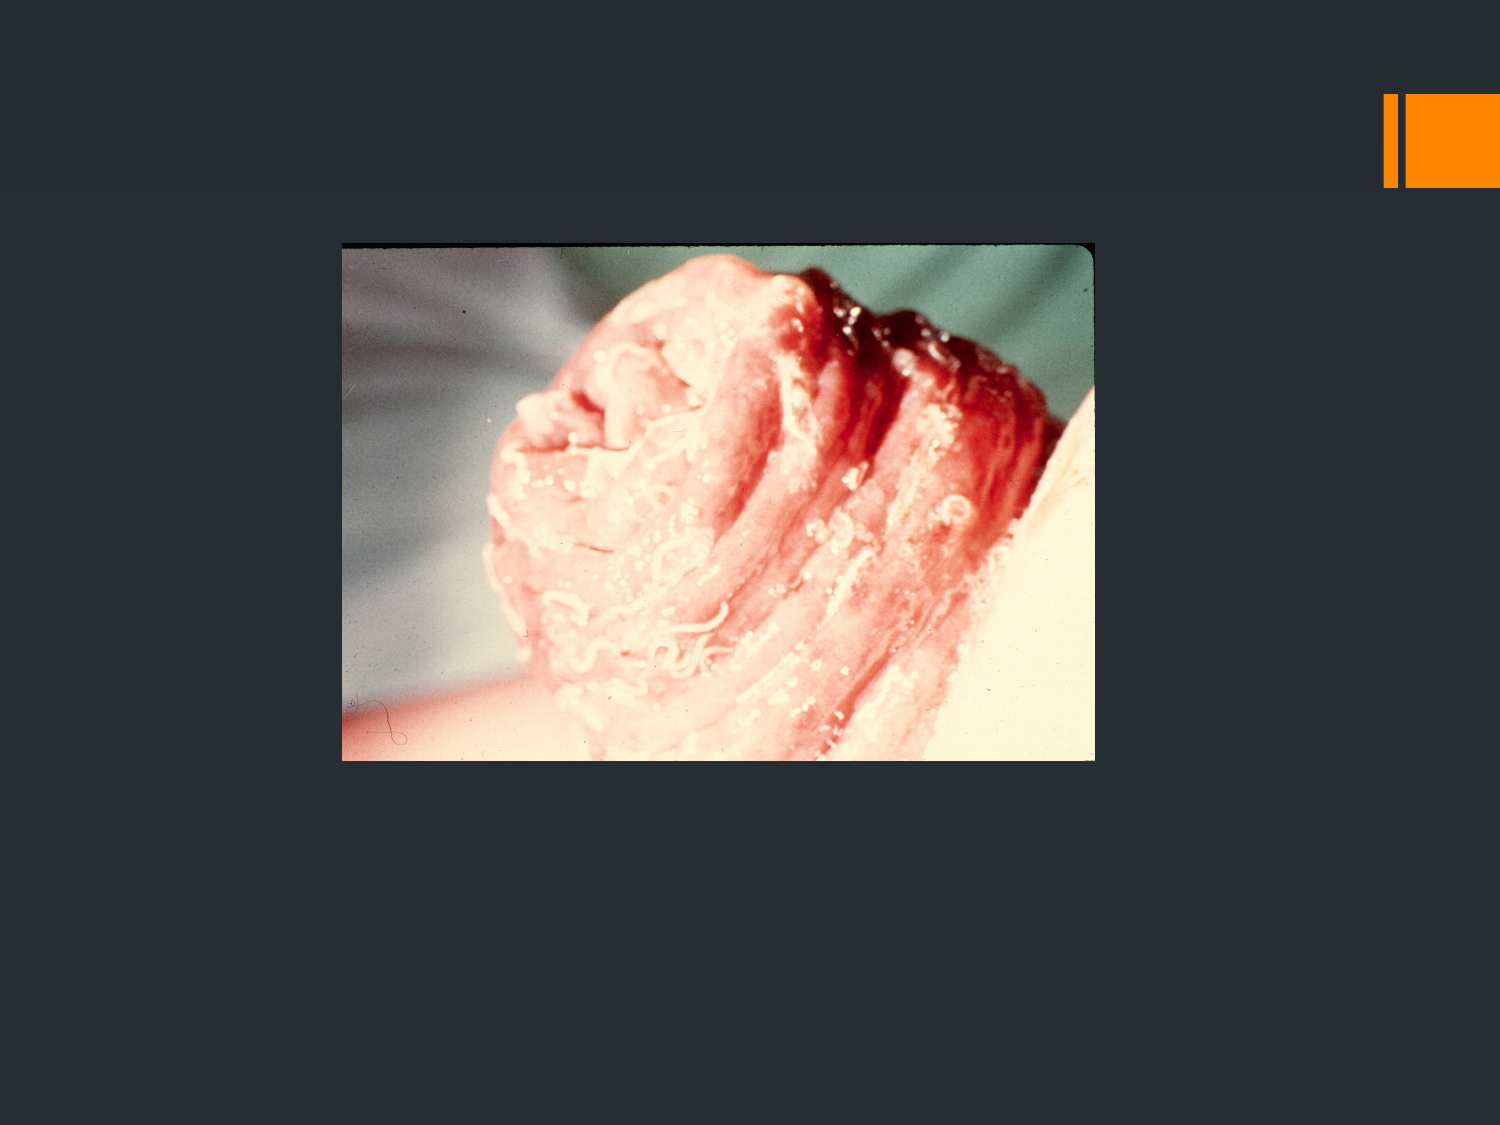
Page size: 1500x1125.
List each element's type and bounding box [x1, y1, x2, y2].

picture [341, 242, 1096, 762]
